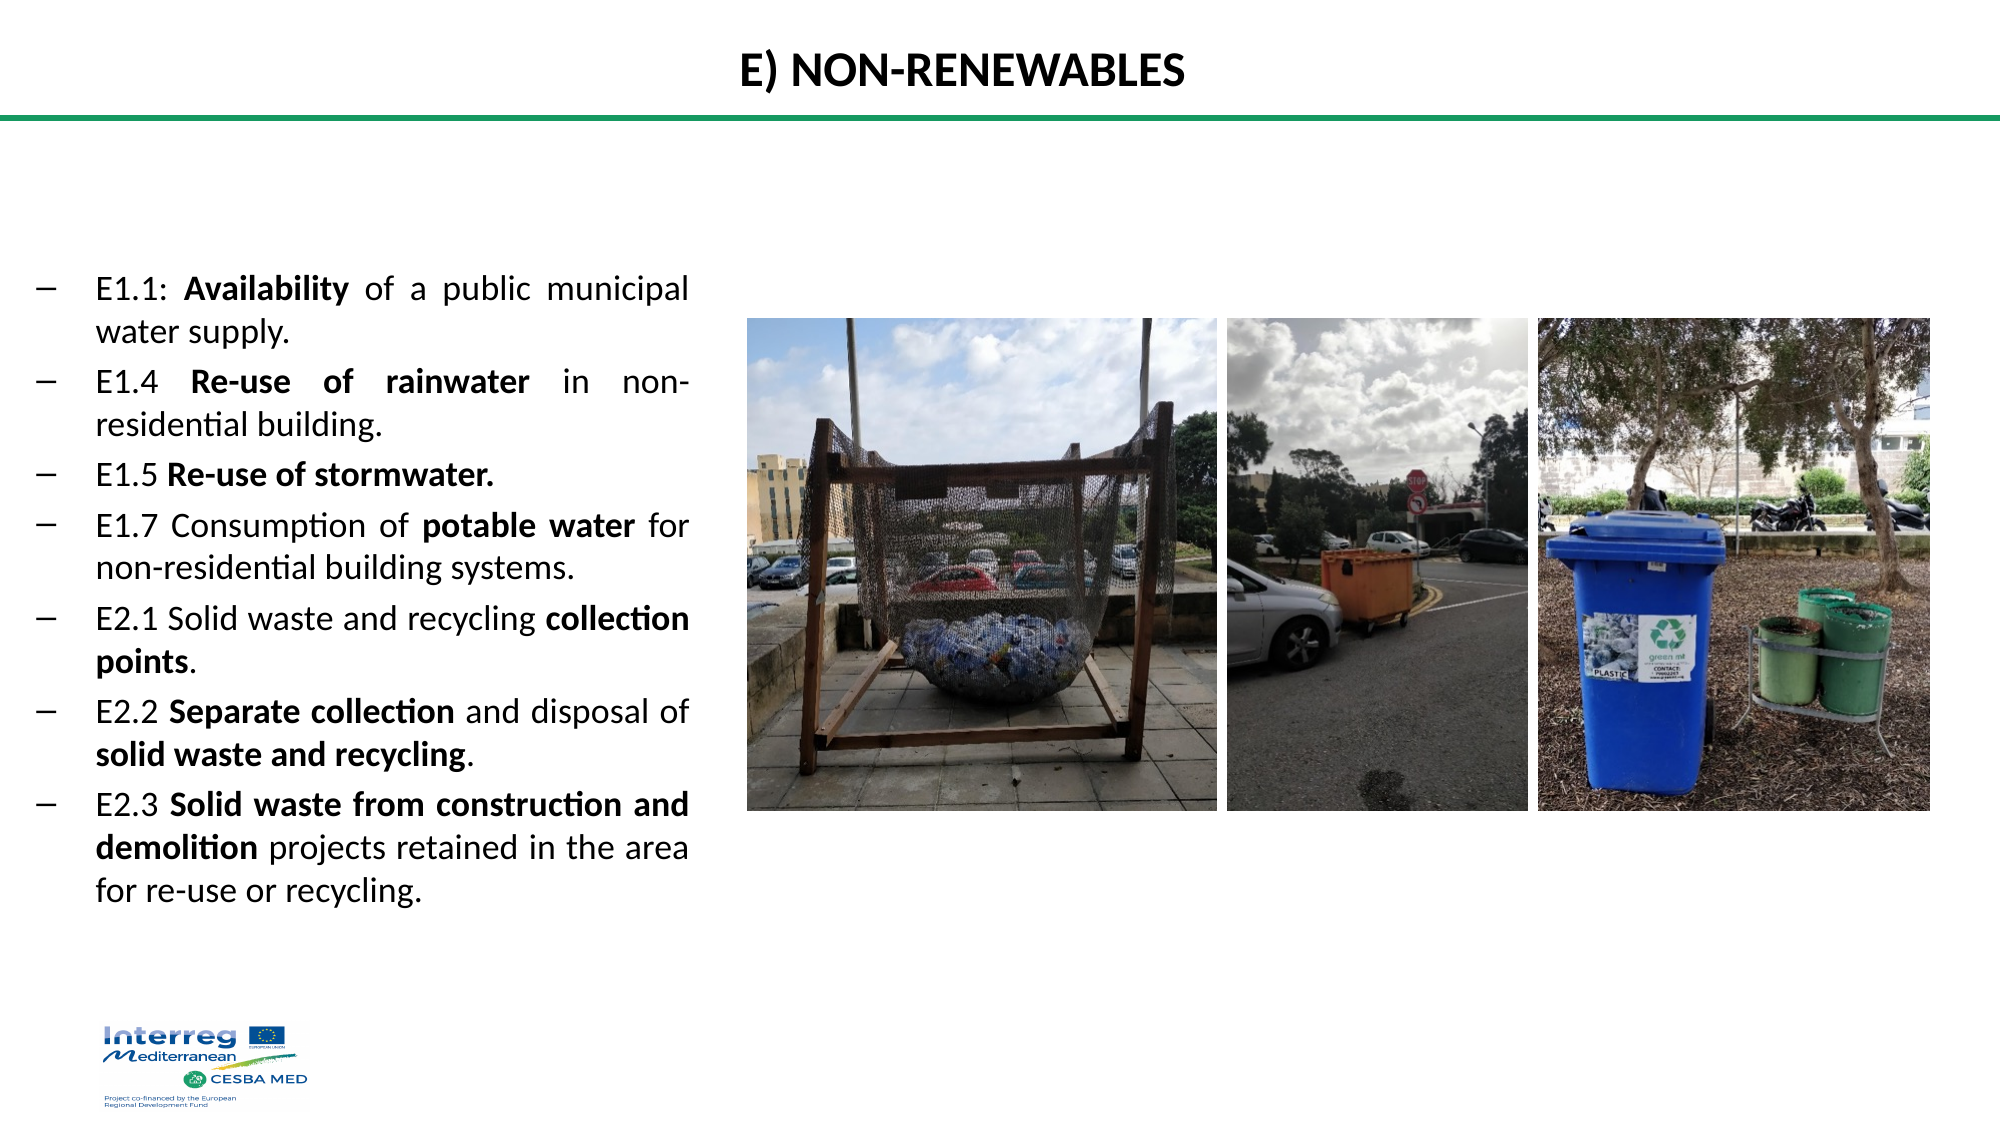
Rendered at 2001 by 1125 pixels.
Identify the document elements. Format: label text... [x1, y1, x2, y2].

picture [99, 1020, 310, 1112]
picture [746, 318, 1217, 812]
text_box E1.1: Availability of a public municipal water supply. E1.4 Re-use of rainwater in non-residential building. E1.5 Re-use of stormwater. E1.7 Consumption of potable water for non-residential building systems. E2.1 Solid waste and recycling collection points. E2.2 Separate collection and disposal of solid waste and recycling. E2.3 Solid waste from construction and demolition projects retained in the area for re-use or recycling. [0, 198, 705, 932]
text_box E) NON-RENEWABLES [152, 0, 1773, 133]
picture [1537, 318, 1930, 812]
picture [1227, 318, 1528, 812]
